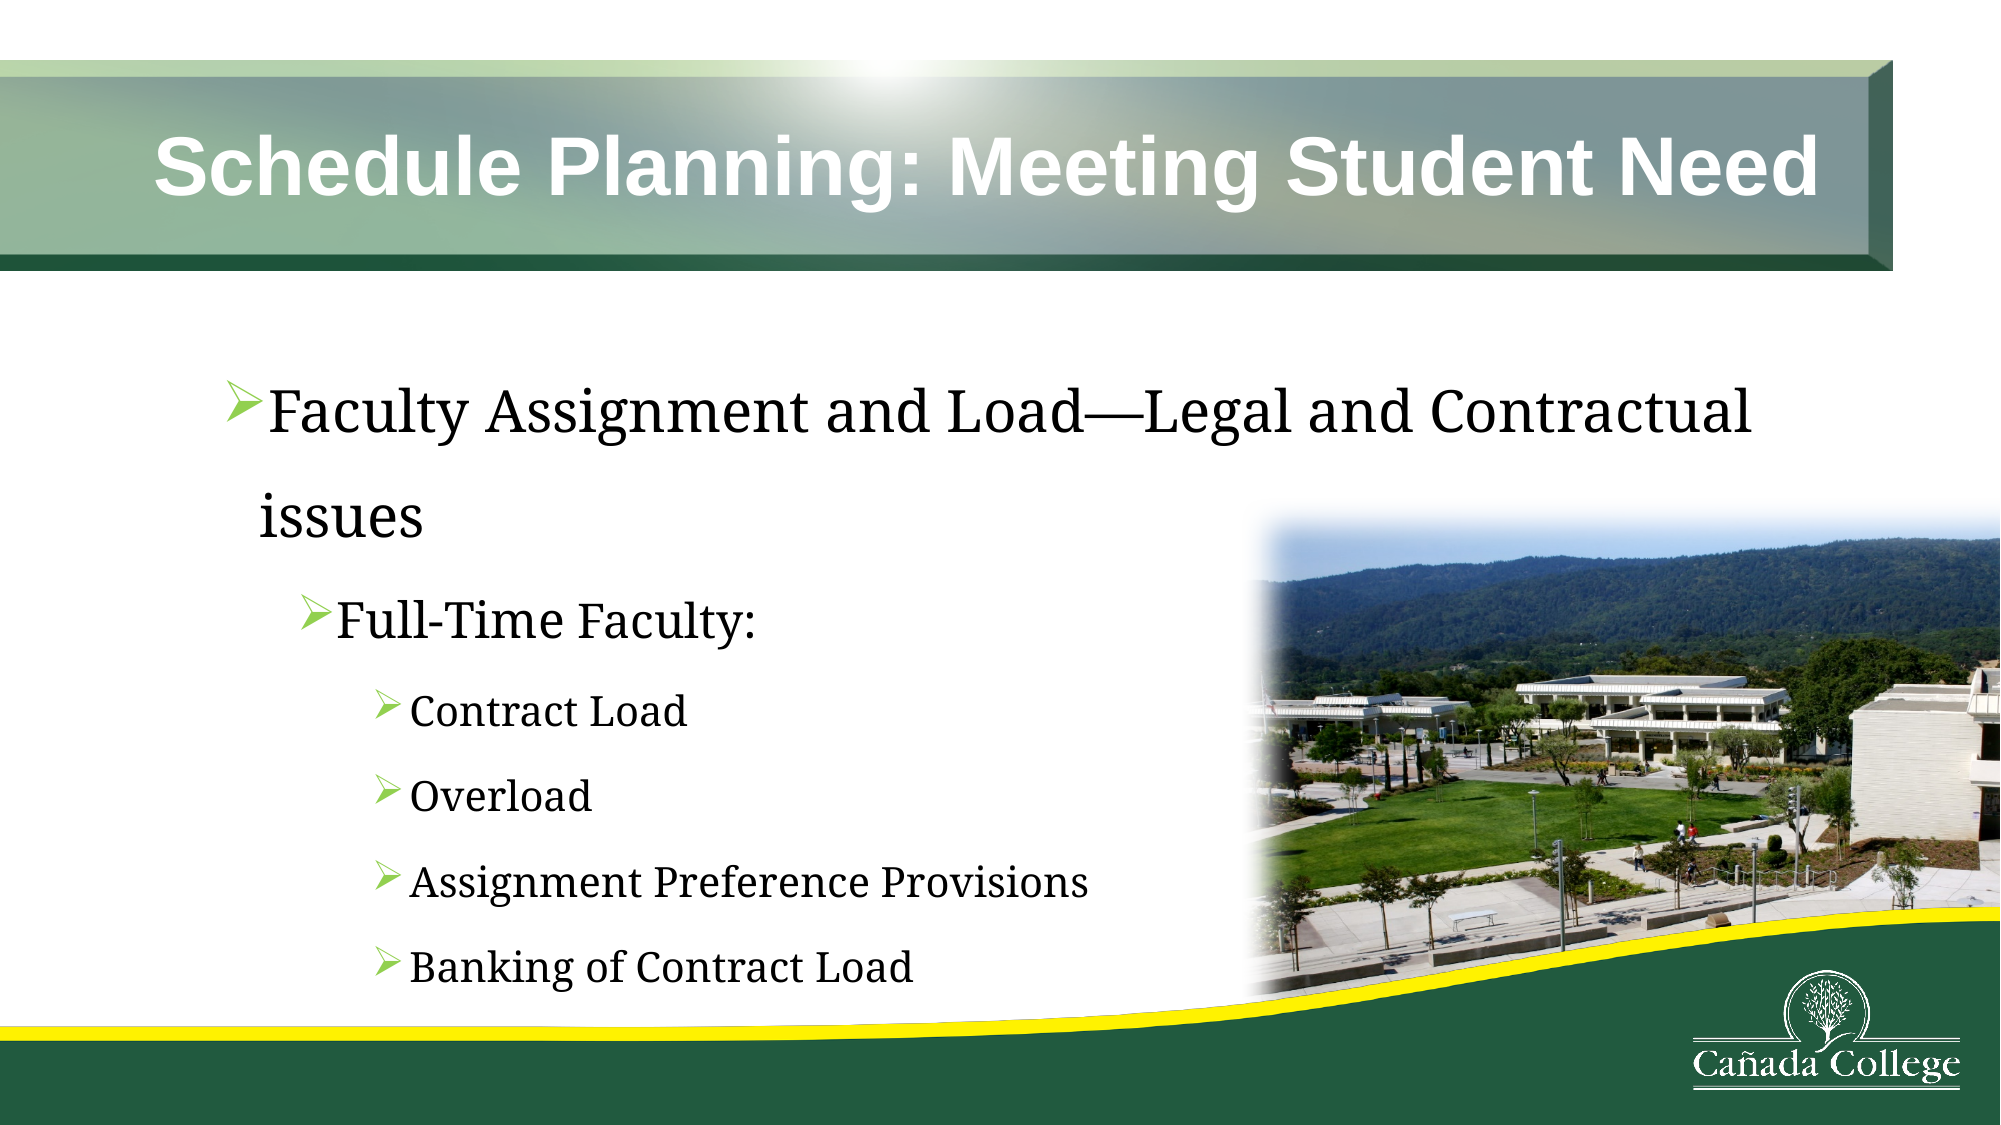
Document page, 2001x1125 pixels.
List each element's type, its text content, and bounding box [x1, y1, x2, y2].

list Faculty Assignment and Load—Legal and Contractual issues Full-Time Faculty: Contract Load Overload Assignment Preference Provisions Banking of Contract Load [206, 332, 1794, 860]
picture [0, 15, 1893, 332]
picture [0, 497, 2000, 1125]
